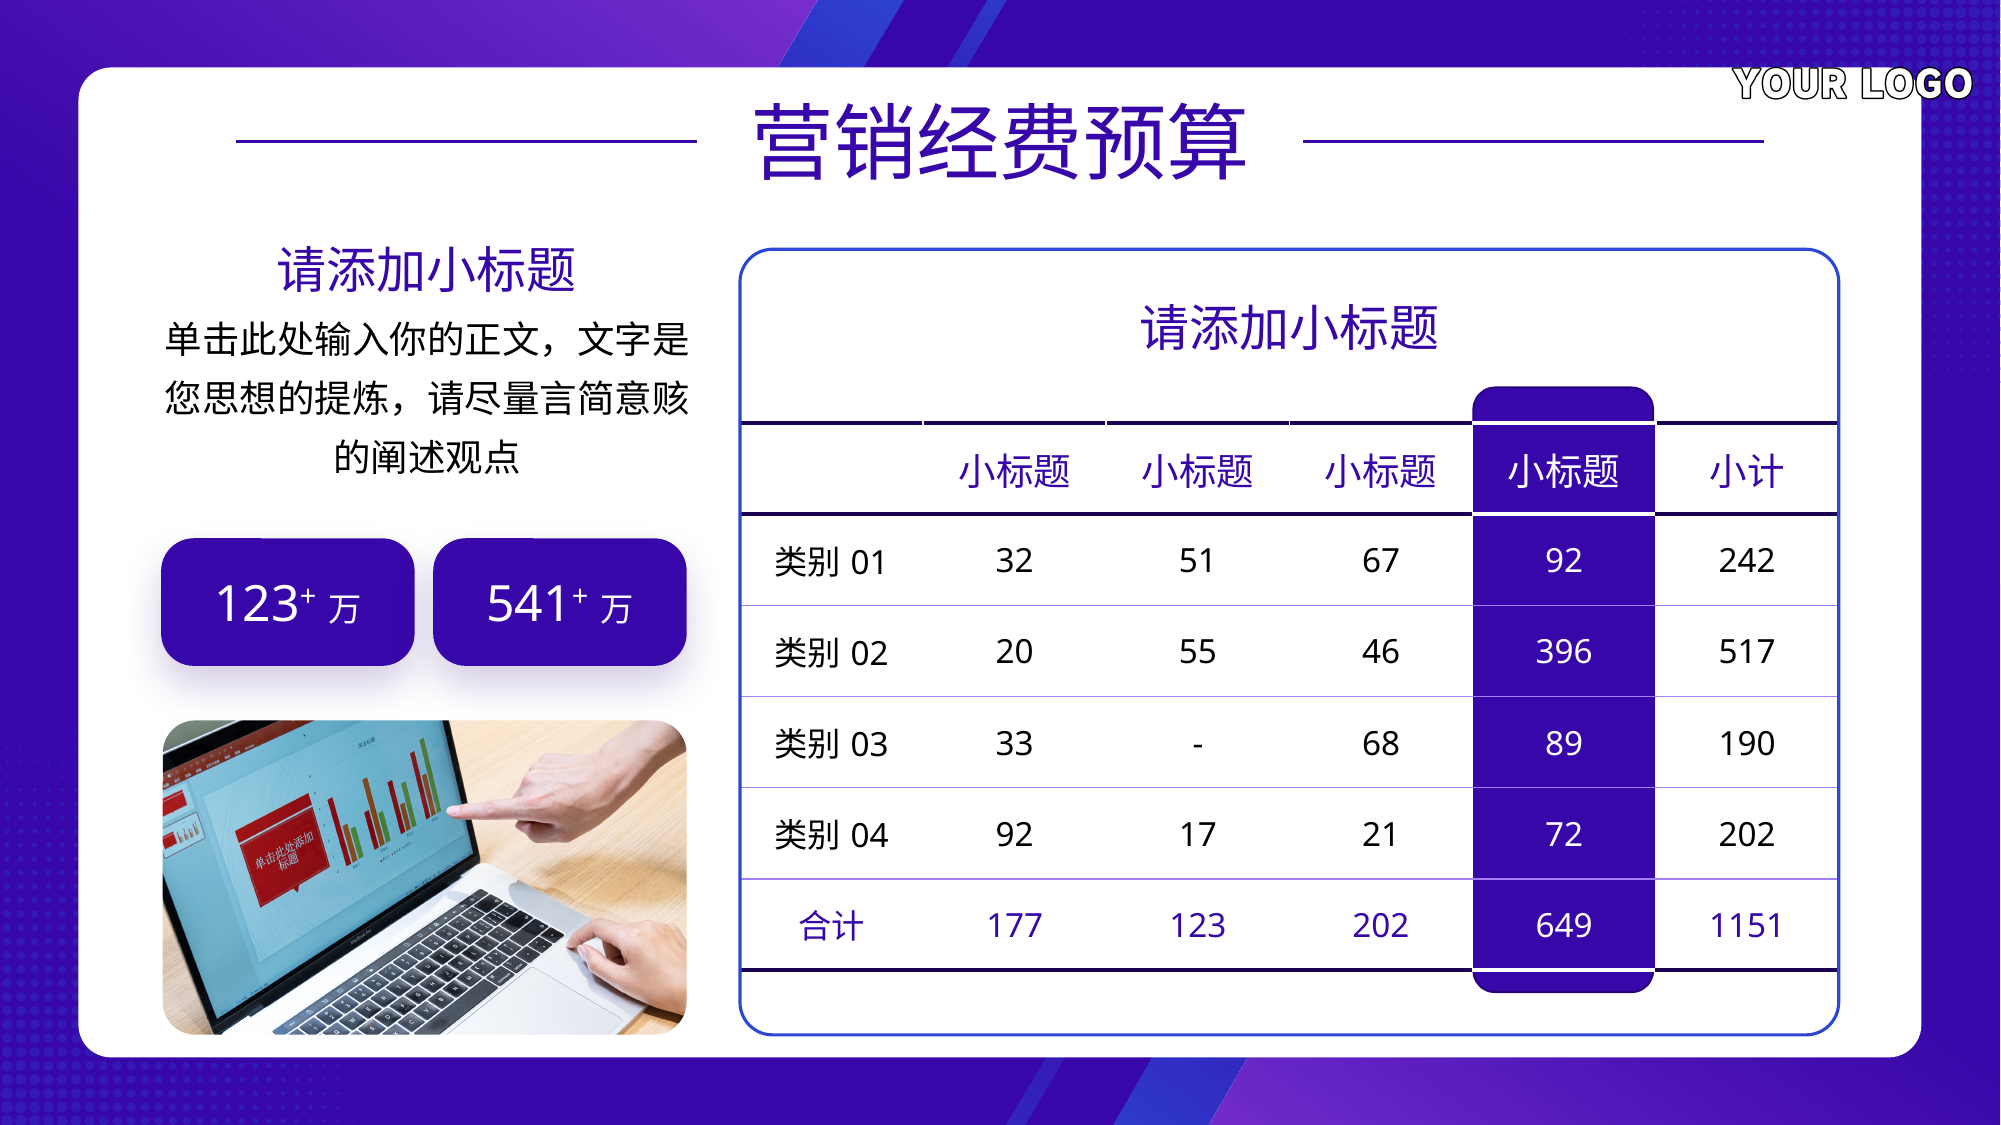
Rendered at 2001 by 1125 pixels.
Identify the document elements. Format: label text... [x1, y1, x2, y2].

text_box [160, 537, 416, 667]
text_box 单击此处输入你的正文，文字是您思想的提炼，请尽量言简意赅的阐述观点 [149, 295, 705, 486]
picture [162, 720, 687, 1035]
text_box 541+万 [471, 564, 649, 639]
text_box [432, 537, 688, 667]
picture [1731, 66, 1973, 100]
text_box 请添加小标题 [1124, 289, 1455, 364]
text_box 123+万 [199, 564, 377, 639]
text_box 请添加小标题 [262, 231, 592, 307]
text_box [738, 248, 1840, 1036]
